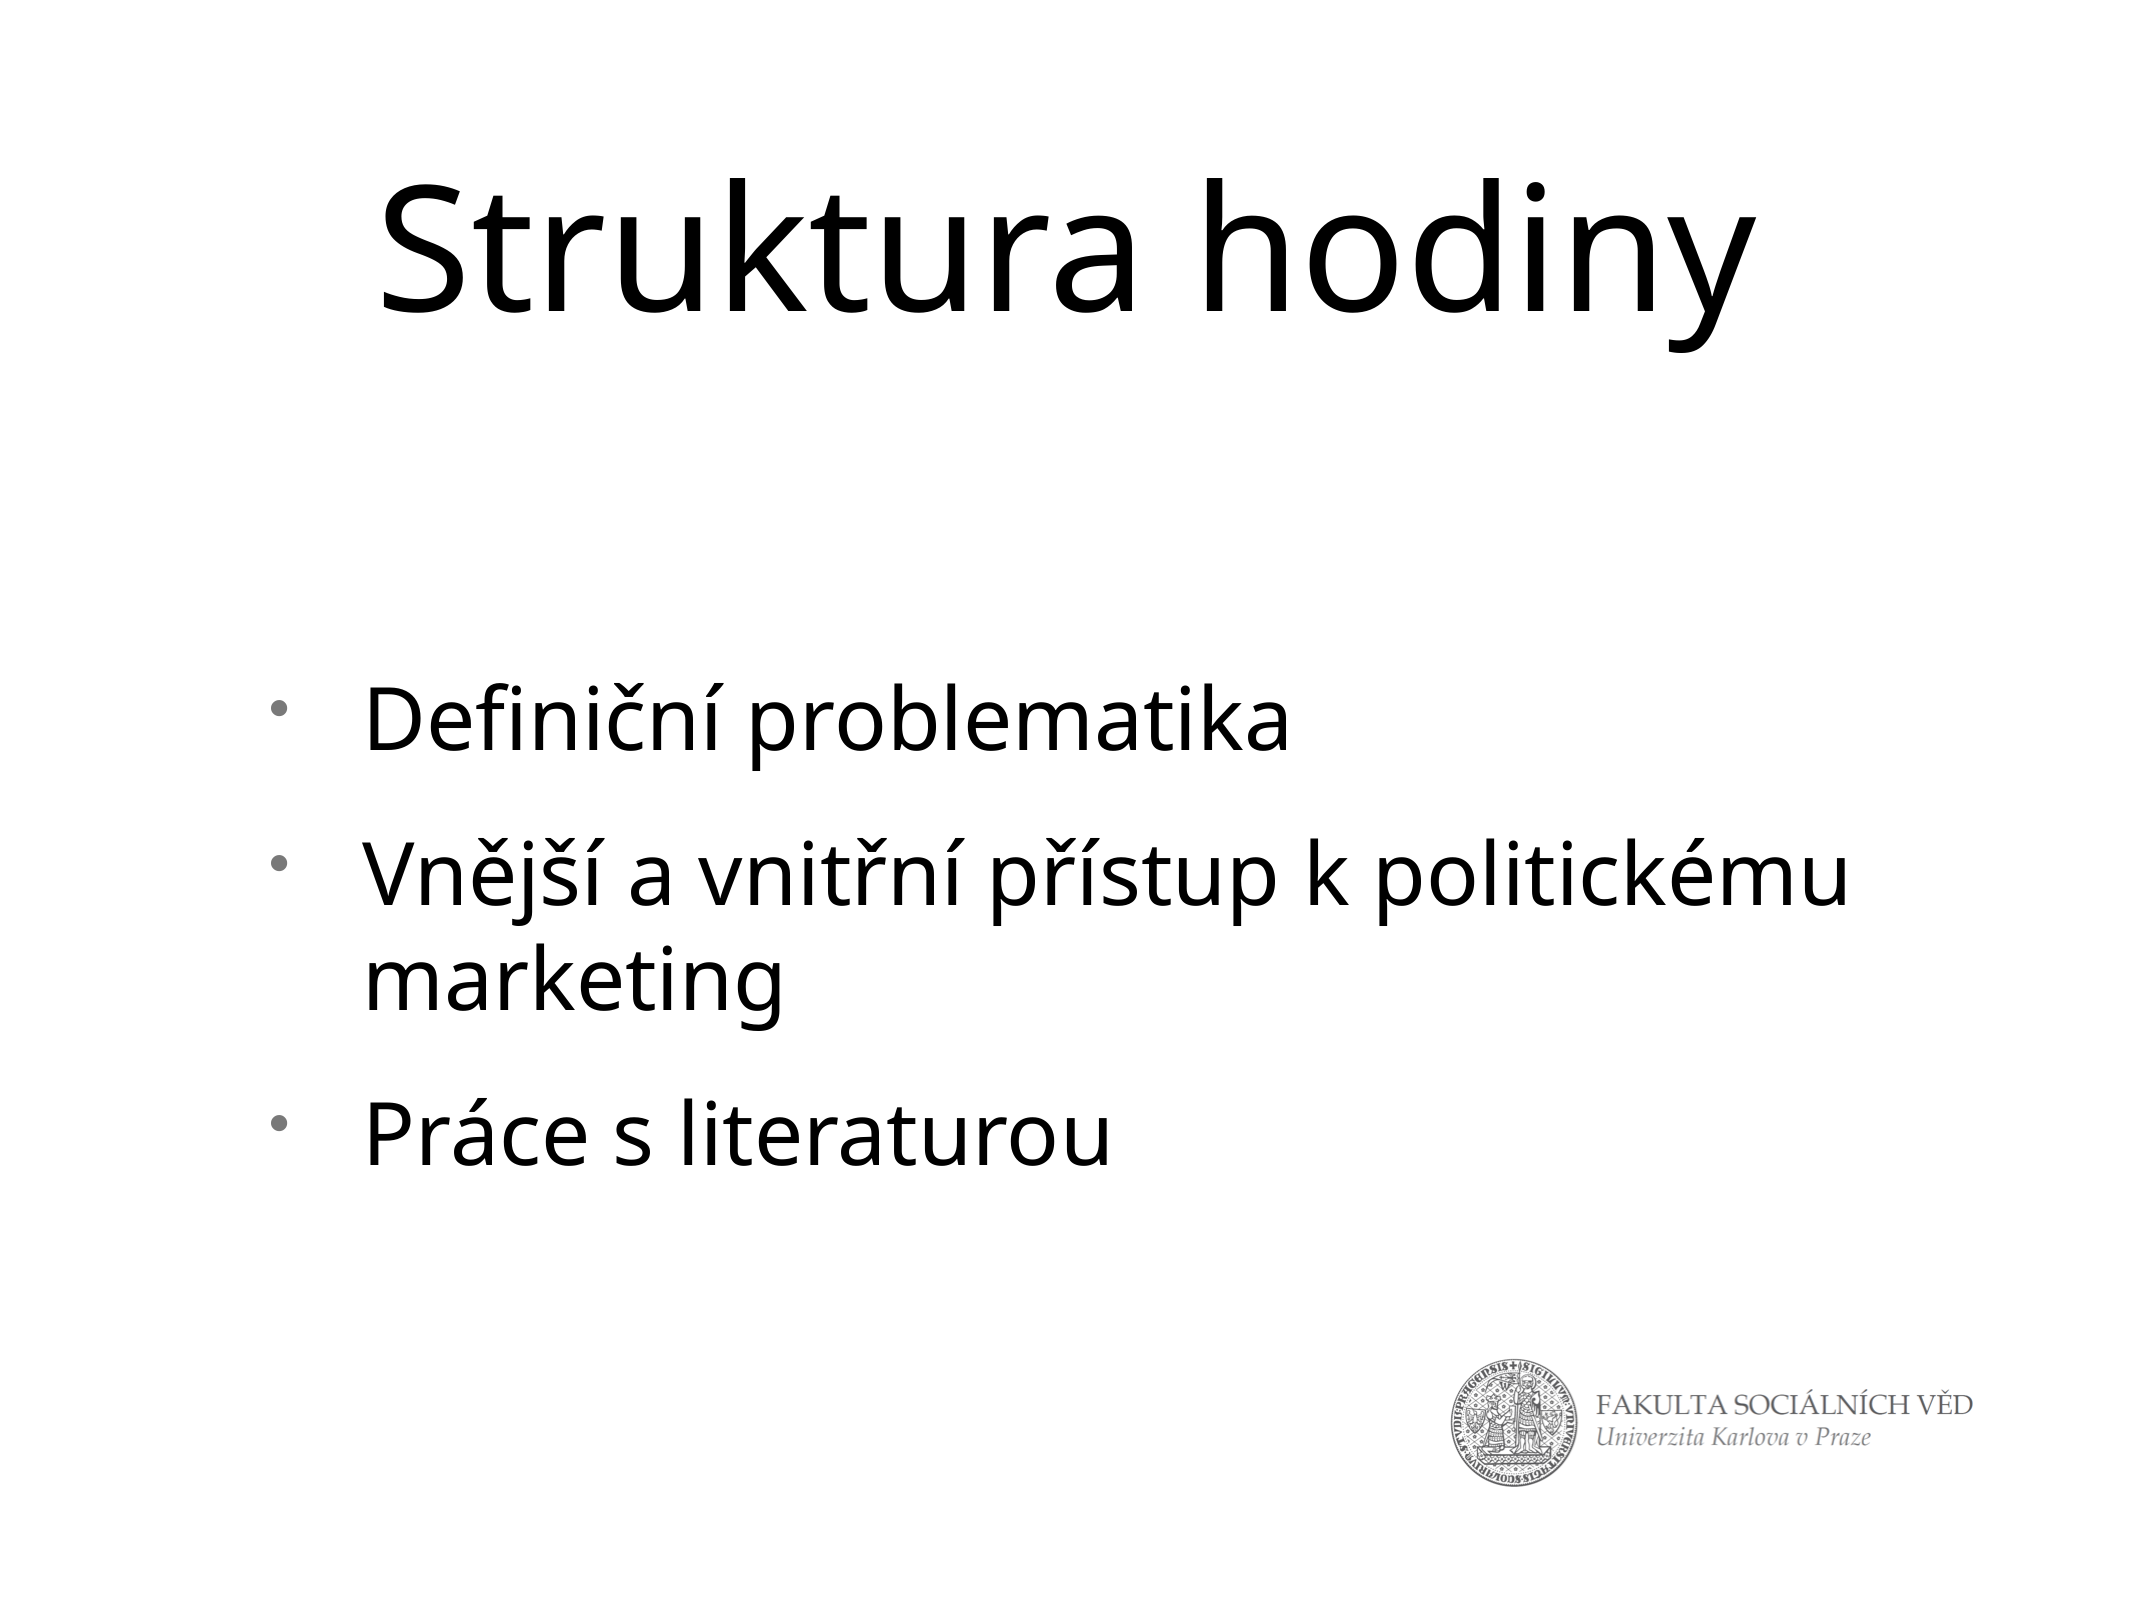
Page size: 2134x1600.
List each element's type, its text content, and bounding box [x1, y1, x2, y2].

list Definiční problematika Vnější a vnitřní přístup k politickému marketing Práce s literaturou [207, 453, 1926, 1393]
title Struktura hodiny [207, 41, 1926, 443]
picture [1449, 1356, 1975, 1488]
